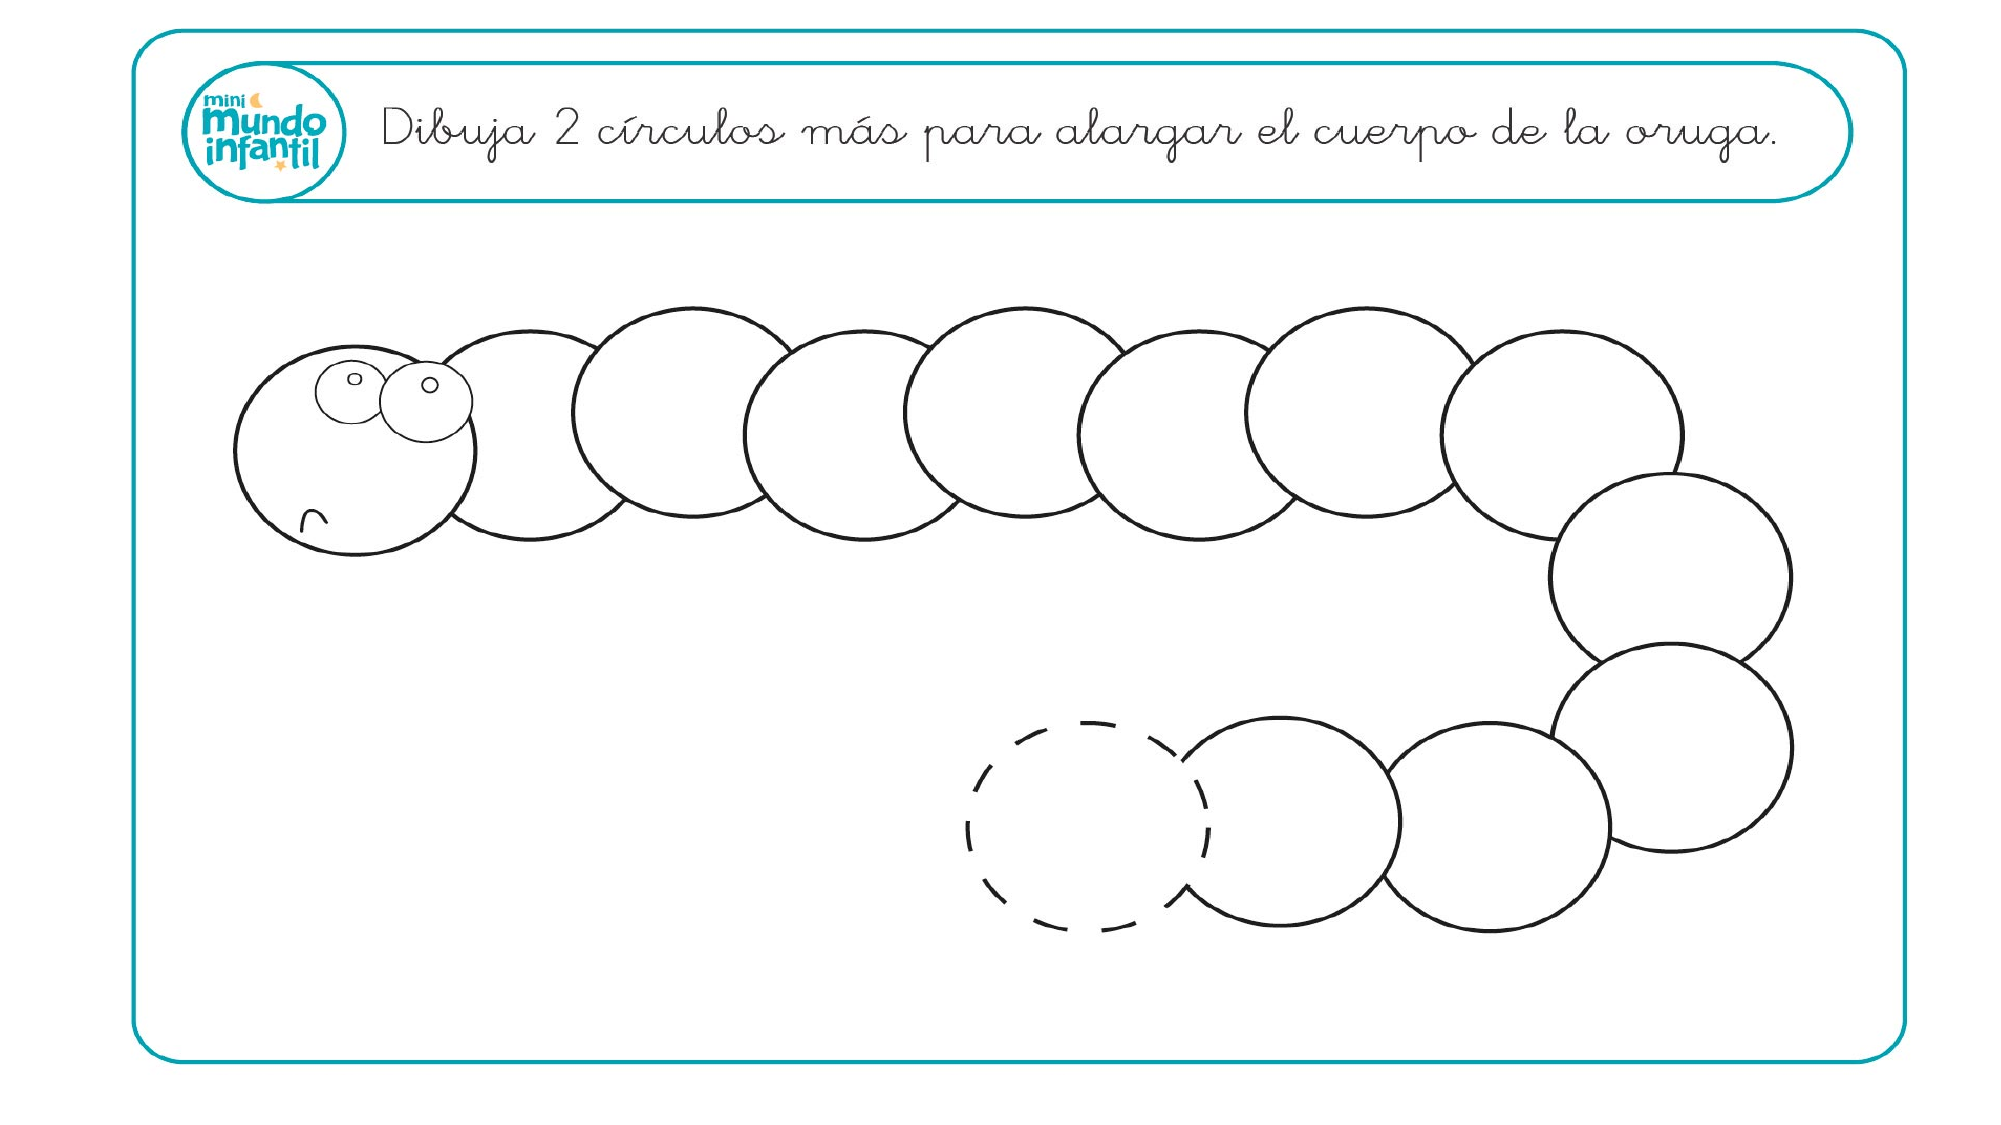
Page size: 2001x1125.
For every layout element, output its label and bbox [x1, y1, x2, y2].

picture [98, 0, 1917, 1075]
